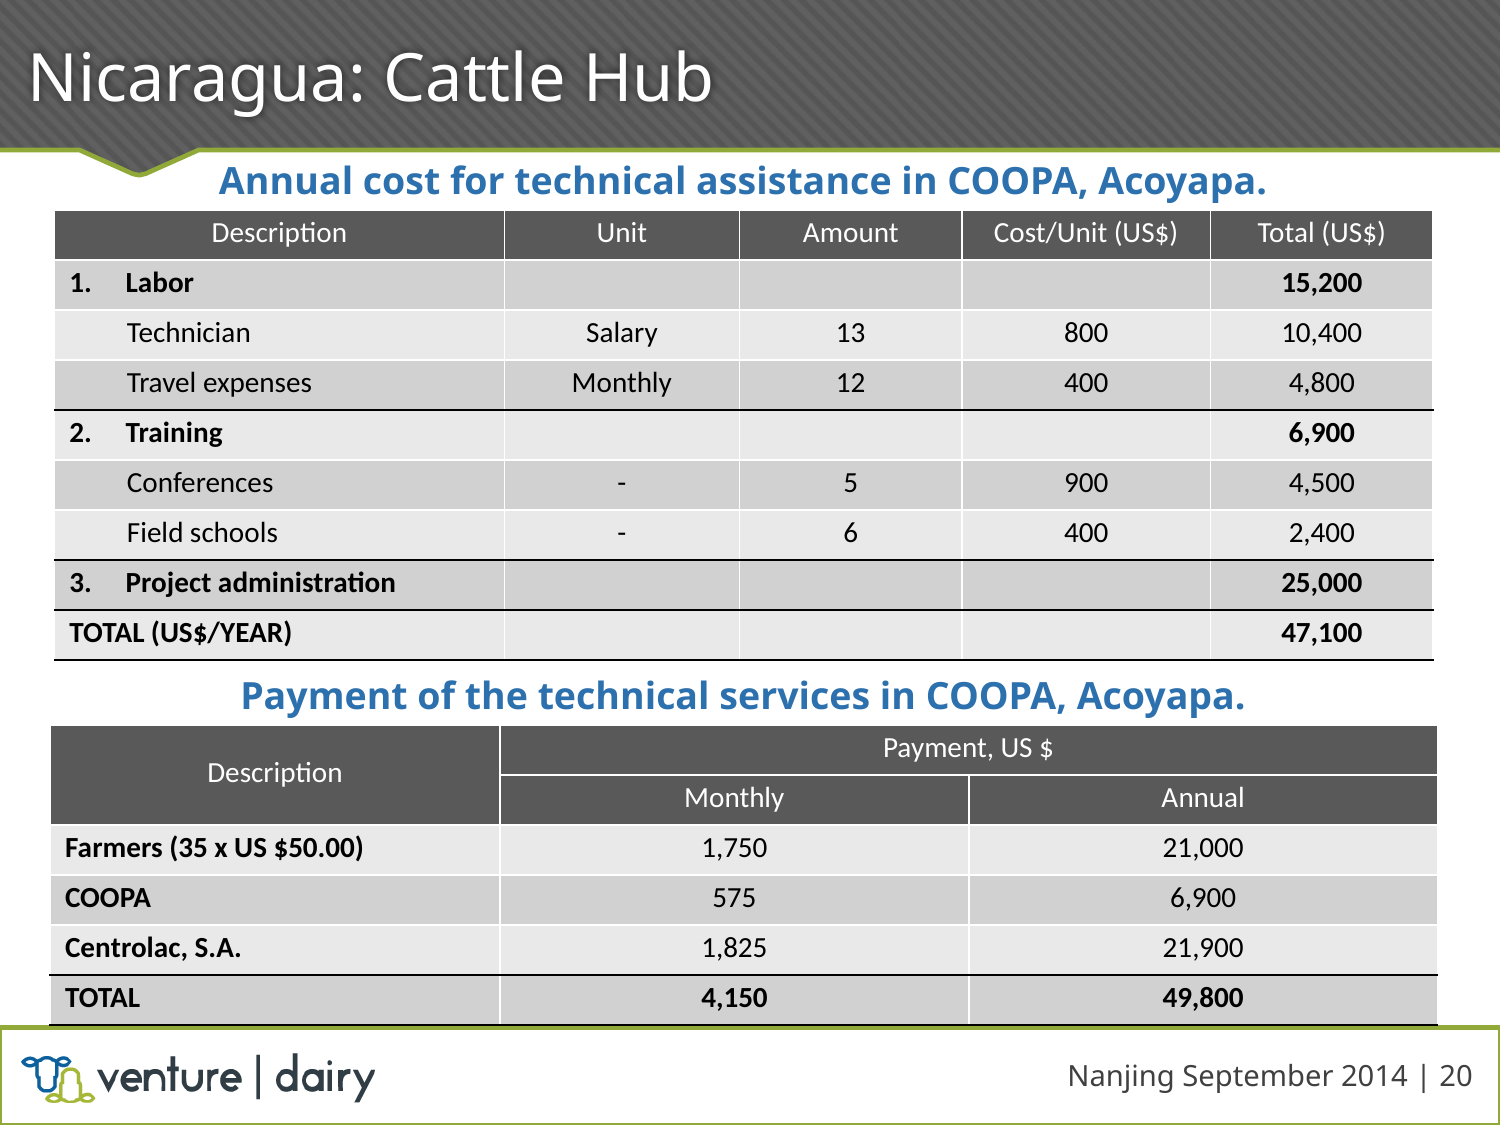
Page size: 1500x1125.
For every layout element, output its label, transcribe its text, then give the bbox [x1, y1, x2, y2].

table_cell Field schools [55, 511, 504, 559]
table_cell 400 [963, 361, 1210, 409]
table_cell 10,400 [1211, 311, 1432, 359]
table_cell 6,900 [1211, 411, 1432, 459]
table_cell 6,900 [970, 876, 1437, 924]
table_cell Salary [505, 311, 739, 359]
table_header Total (US$) [1211, 211, 1432, 259]
table_cell - [505, 461, 739, 509]
table_cell Centrolac, S.A. [51, 926, 499, 974]
table_cell [740, 261, 961, 309]
table_cell 900 [963, 461, 1210, 509]
table_cell 4,150 [501, 976, 968, 1024]
table_cell TOTAL (US$/YEAR) [55, 611, 504, 659]
table_cell Monthly [501, 776, 968, 824]
table_cell 49,800 [970, 976, 1437, 1024]
table_cell [963, 611, 1210, 659]
text_box Payment of the technical services in COOPA, Acoyapa. [24, 664, 1463, 725]
table_cell [505, 411, 739, 459]
table_cell 5 [740, 461, 961, 509]
table_header Unit [505, 211, 739, 259]
table_header Payment, US $ [501, 726, 1437, 774]
table_cell 15,200 [1211, 261, 1432, 309]
table_cell 1,750 [501, 826, 968, 874]
table_cell Technician [55, 311, 504, 359]
table_cell Training [55, 411, 504, 459]
table_header Description [55, 211, 504, 259]
table_cell 800 [963, 311, 1210, 359]
table_cell 6 [740, 511, 961, 559]
table_cell 21,900 [970, 926, 1437, 974]
table_cell Annual [970, 776, 1437, 824]
table_cell - [505, 511, 739, 559]
table_cell TOTAL [51, 976, 499, 1024]
table_cell 2,400 [1211, 511, 1432, 559]
table_cell Travel expenses [55, 361, 504, 409]
table_cell [505, 561, 739, 609]
table_cell [963, 561, 1210, 609]
table_cell Monthly [505, 361, 739, 409]
table_cell 575 [501, 876, 968, 924]
table_cell 400 [963, 511, 1210, 559]
table_cell 12 [740, 361, 961, 409]
table_header Amount [740, 211, 961, 259]
text_box Annual cost for technical assistance in COOPA, Acoyapa. [24, 149, 1463, 210]
table_header Cost/Unit (US$) [963, 211, 1210, 259]
table_cell Labor [55, 261, 504, 309]
table_cell 47,100 [1211, 611, 1432, 659]
table_cell Project administration [55, 561, 504, 609]
table_cell 25,000 [1211, 561, 1432, 609]
table_cell 4,500 [1211, 461, 1432, 509]
table_cell Farmers (35 x US $50.00) [51, 826, 499, 874]
table_cell 21,000 [970, 826, 1437, 874]
table_cell [740, 561, 961, 609]
table_cell COOPA [51, 876, 499, 924]
table_cell [505, 611, 739, 659]
table_cell 4,800 [1211, 361, 1432, 409]
table_cell Conferences [55, 461, 504, 509]
table_cell [963, 261, 1210, 309]
table_header Description [51, 726, 499, 824]
table_cell [505, 261, 739, 309]
title Nicaragua: Cattle Hub [12, 0, 1475, 150]
table_cell [740, 411, 961, 459]
picture [21, 1053, 375, 1103]
table_cell [740, 611, 961, 659]
table_cell 13 [740, 311, 961, 359]
table_cell [963, 411, 1210, 459]
table_cell 1,825 [501, 926, 968, 974]
